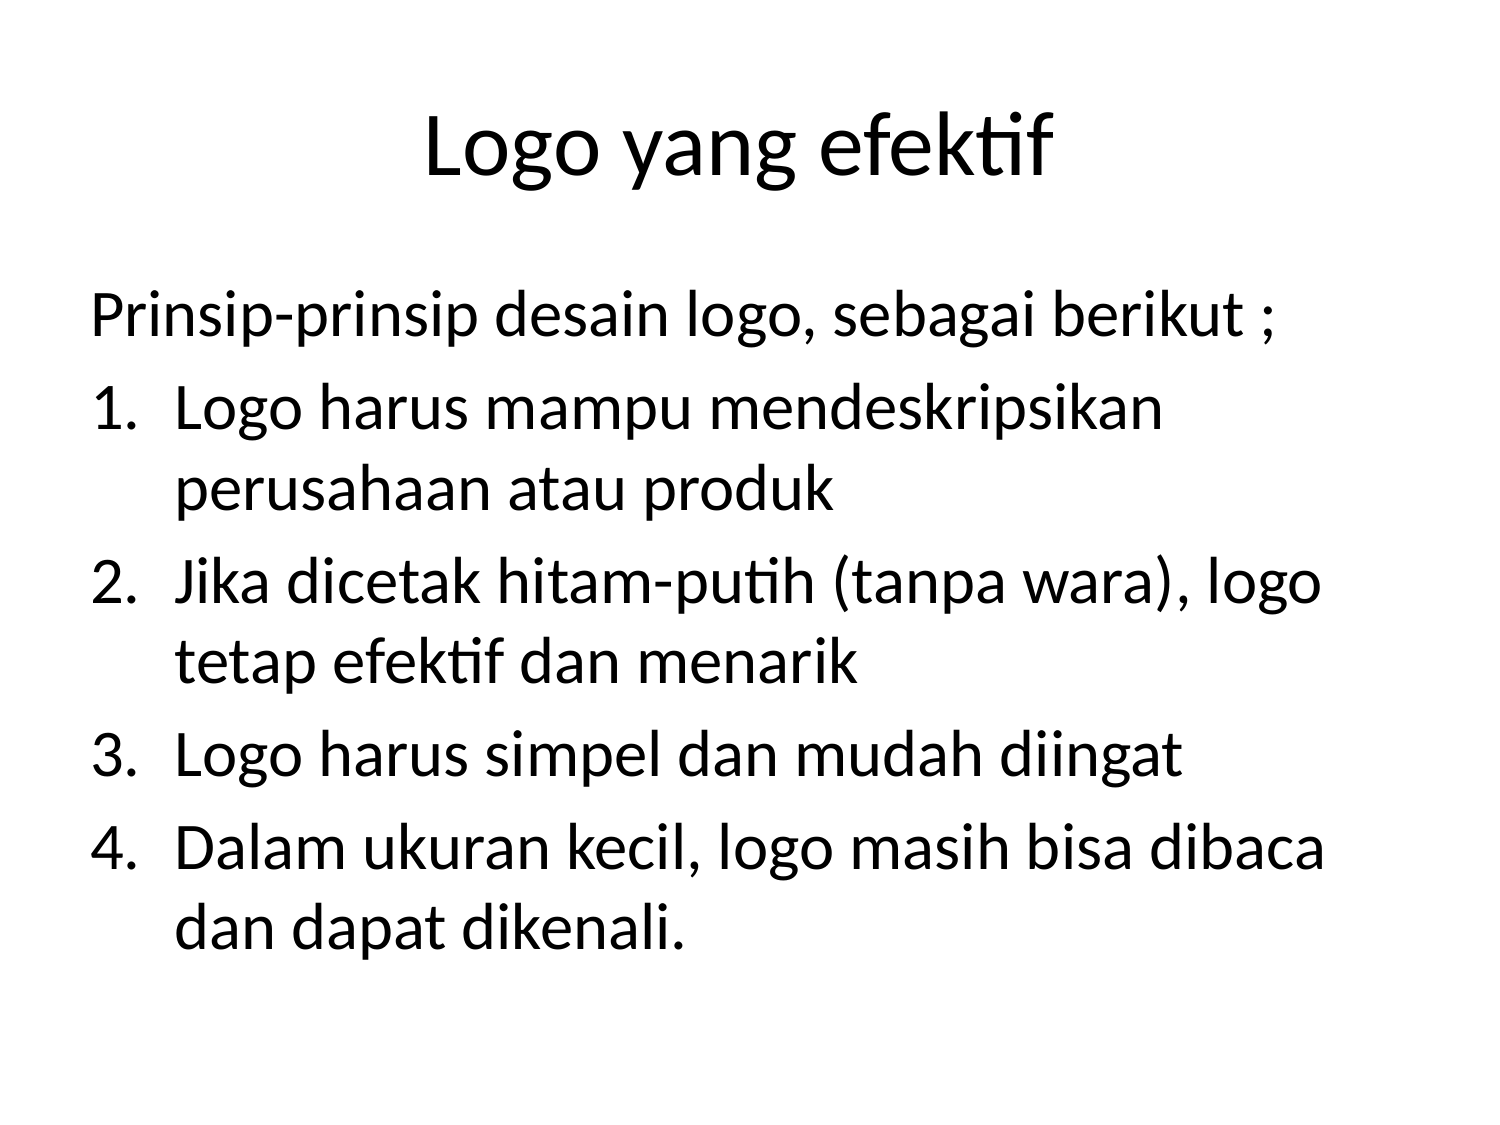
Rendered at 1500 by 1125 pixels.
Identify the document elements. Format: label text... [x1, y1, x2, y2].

list Prinsip-prinsip desain logo, sebagai berikut ; Logo harus mampu mendeskripsikan perusahaan atau produk Jika dicetak hitam-putih (tanpa wara), logo tetap efektif dan menarik Logo harus simpel dan mudah diingat Dalam ukuran kecil, logo masih bisa dibaca dan dapat dikenali. [75, 262, 1425, 1005]
title Logo yang efektif [75, 45, 1425, 233]
